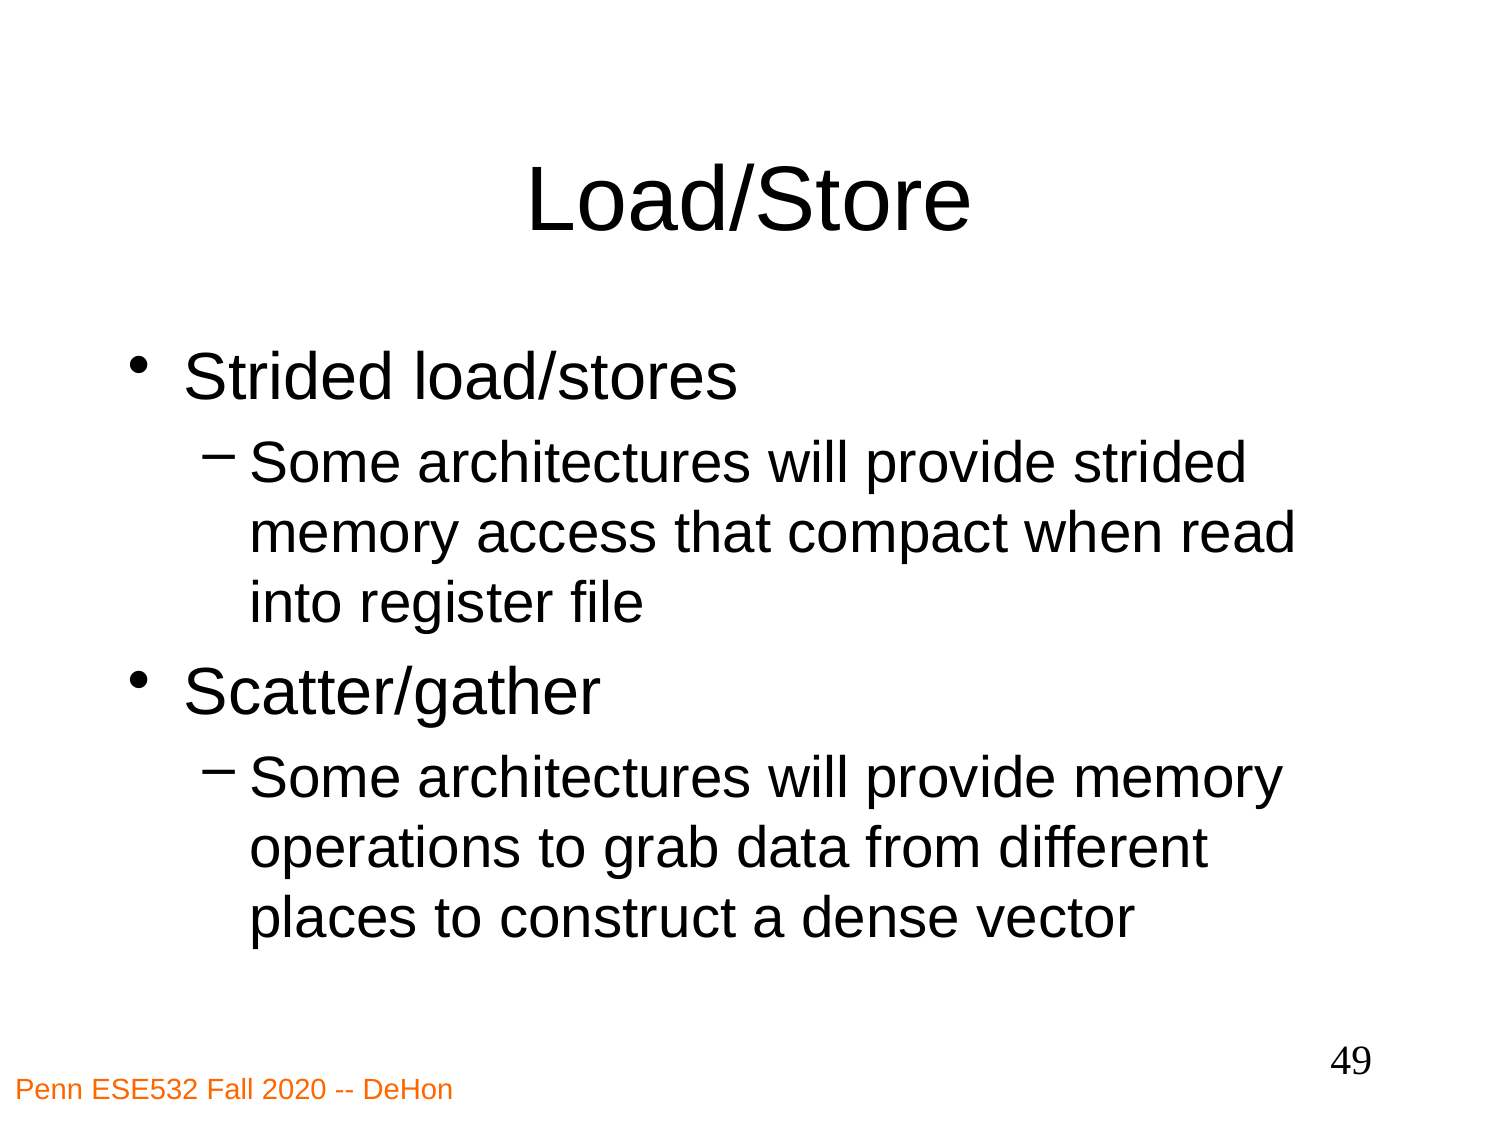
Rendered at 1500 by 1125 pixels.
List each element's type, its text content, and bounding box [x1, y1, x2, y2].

list Strided load/stores Some architectures will provide strided memory access that compact when read into register file Scatter/gather Some architectures will provide memory operations to grab data from different places to construct a dense vector [112, 324, 1388, 1001]
slide_number Penn ESE532 Fall 2020 -- DeHon [0, 1062, 688, 1125]
title Load/Store [112, 99, 1388, 288]
slide_number 49 [1074, 1024, 1388, 1101]
